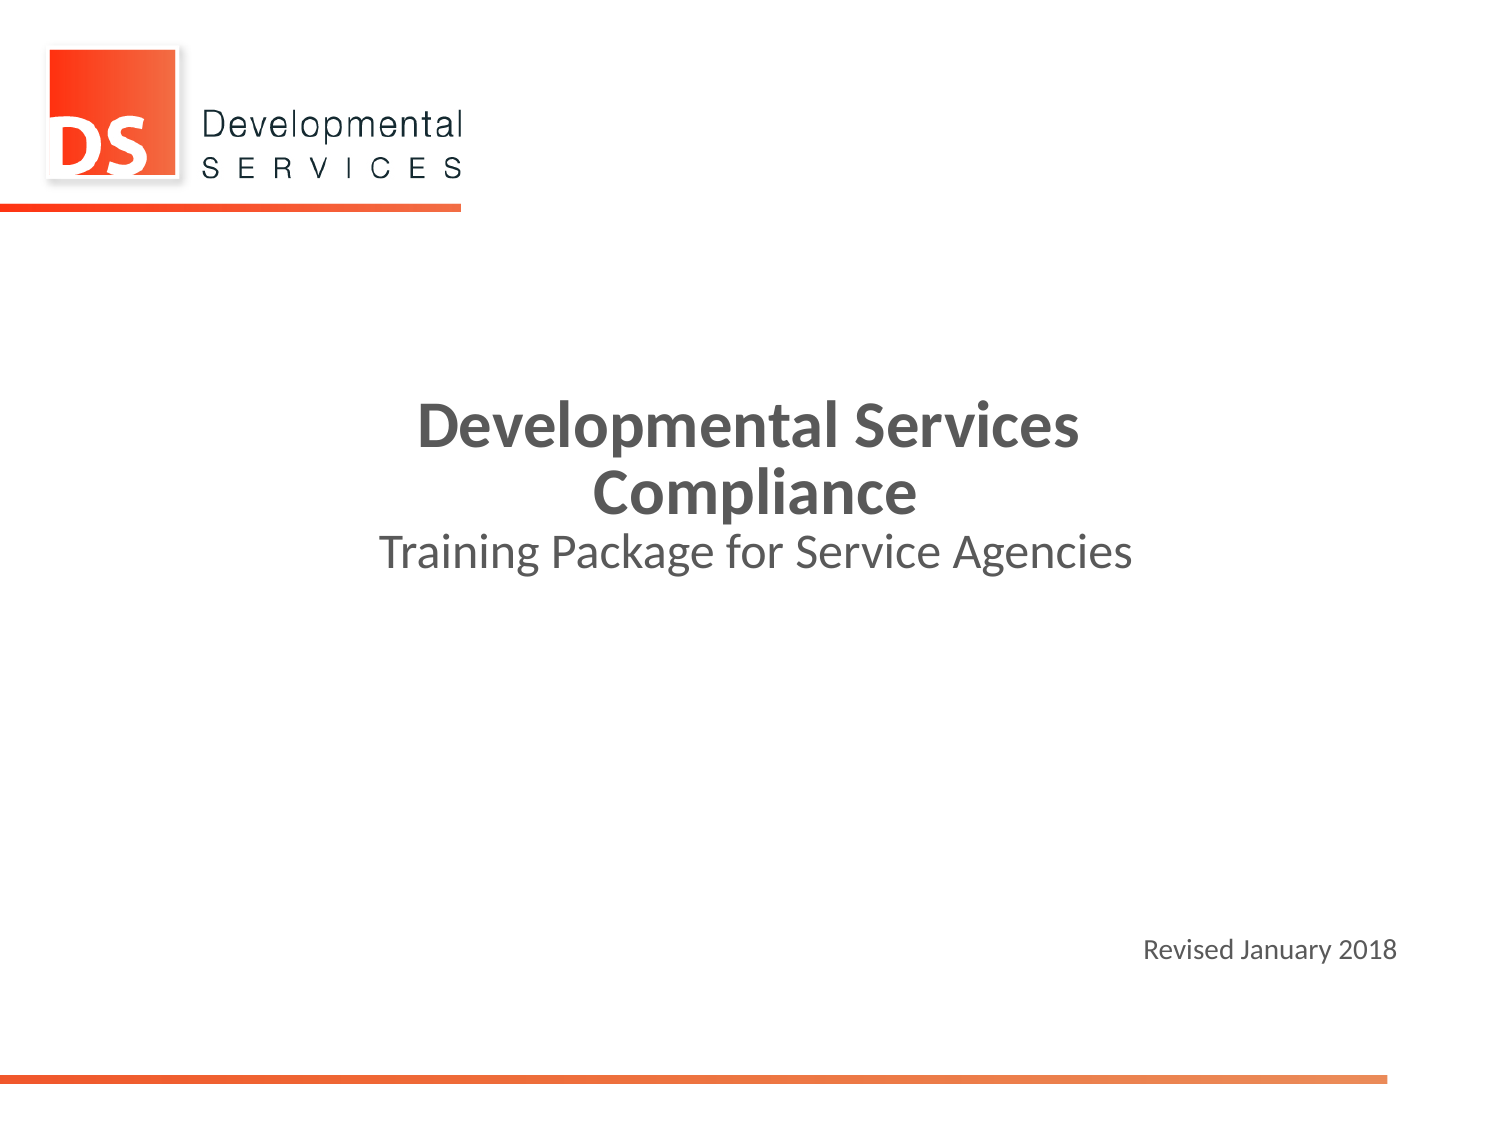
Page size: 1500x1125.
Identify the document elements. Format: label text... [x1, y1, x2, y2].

picture [0, 1075, 1388, 1084]
title Developmental Services Compliance Training Package for Service Agencies [50, 324, 1463, 654]
subtitle Revised January 2018 [362, 762, 1413, 1050]
picture [0, 37, 461, 212]
